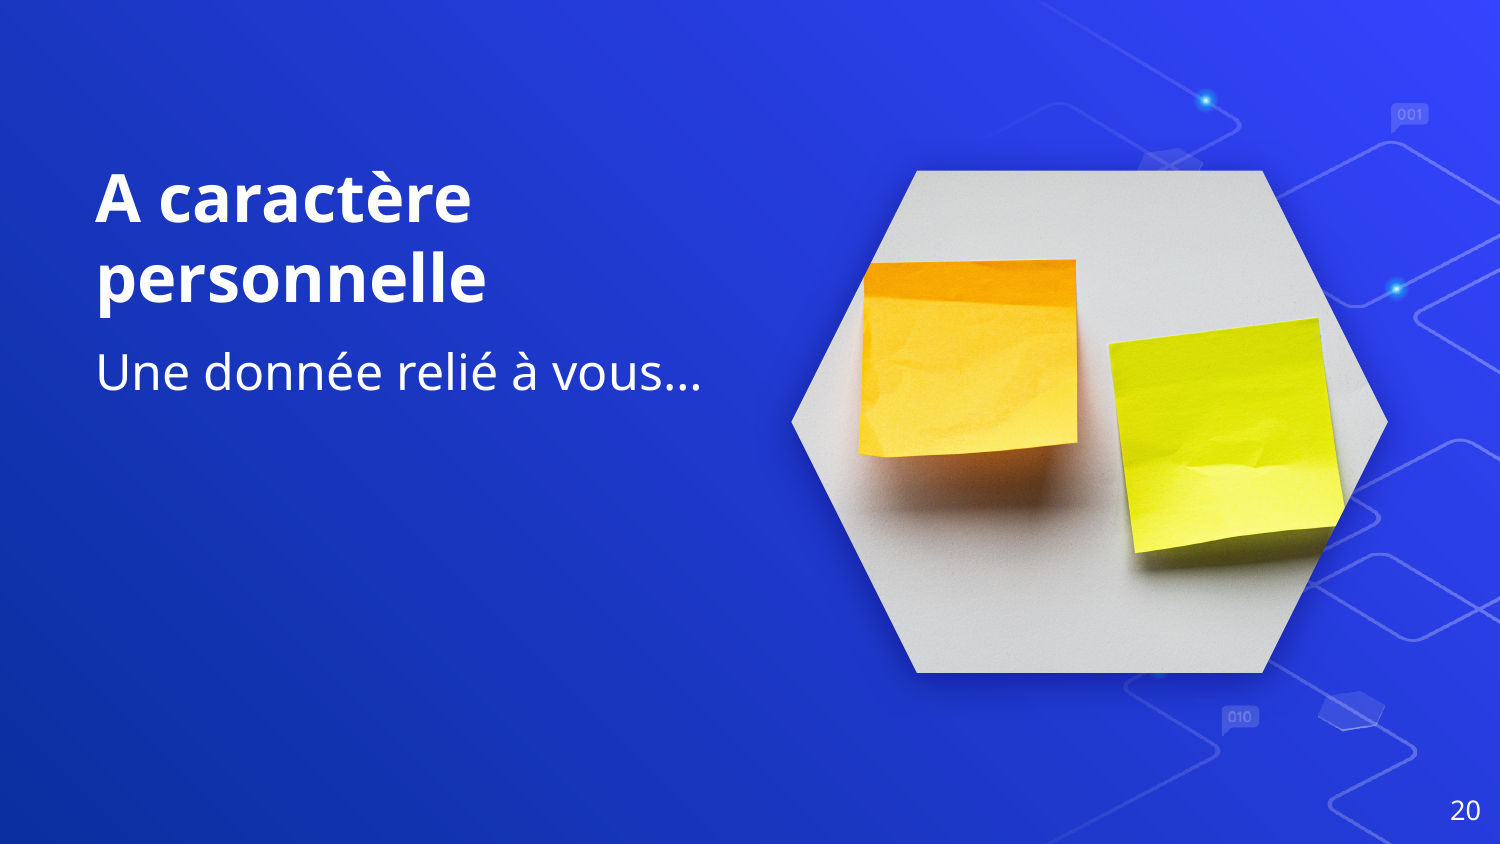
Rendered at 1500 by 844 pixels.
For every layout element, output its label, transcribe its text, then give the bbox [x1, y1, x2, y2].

title A caractère personnelle [95, 160, 755, 316]
list Une donnée relié à vous… [95, 331, 755, 684]
slide_number 20 [1391, 779, 1482, 844]
picture [0, 0, 1500, 844]
